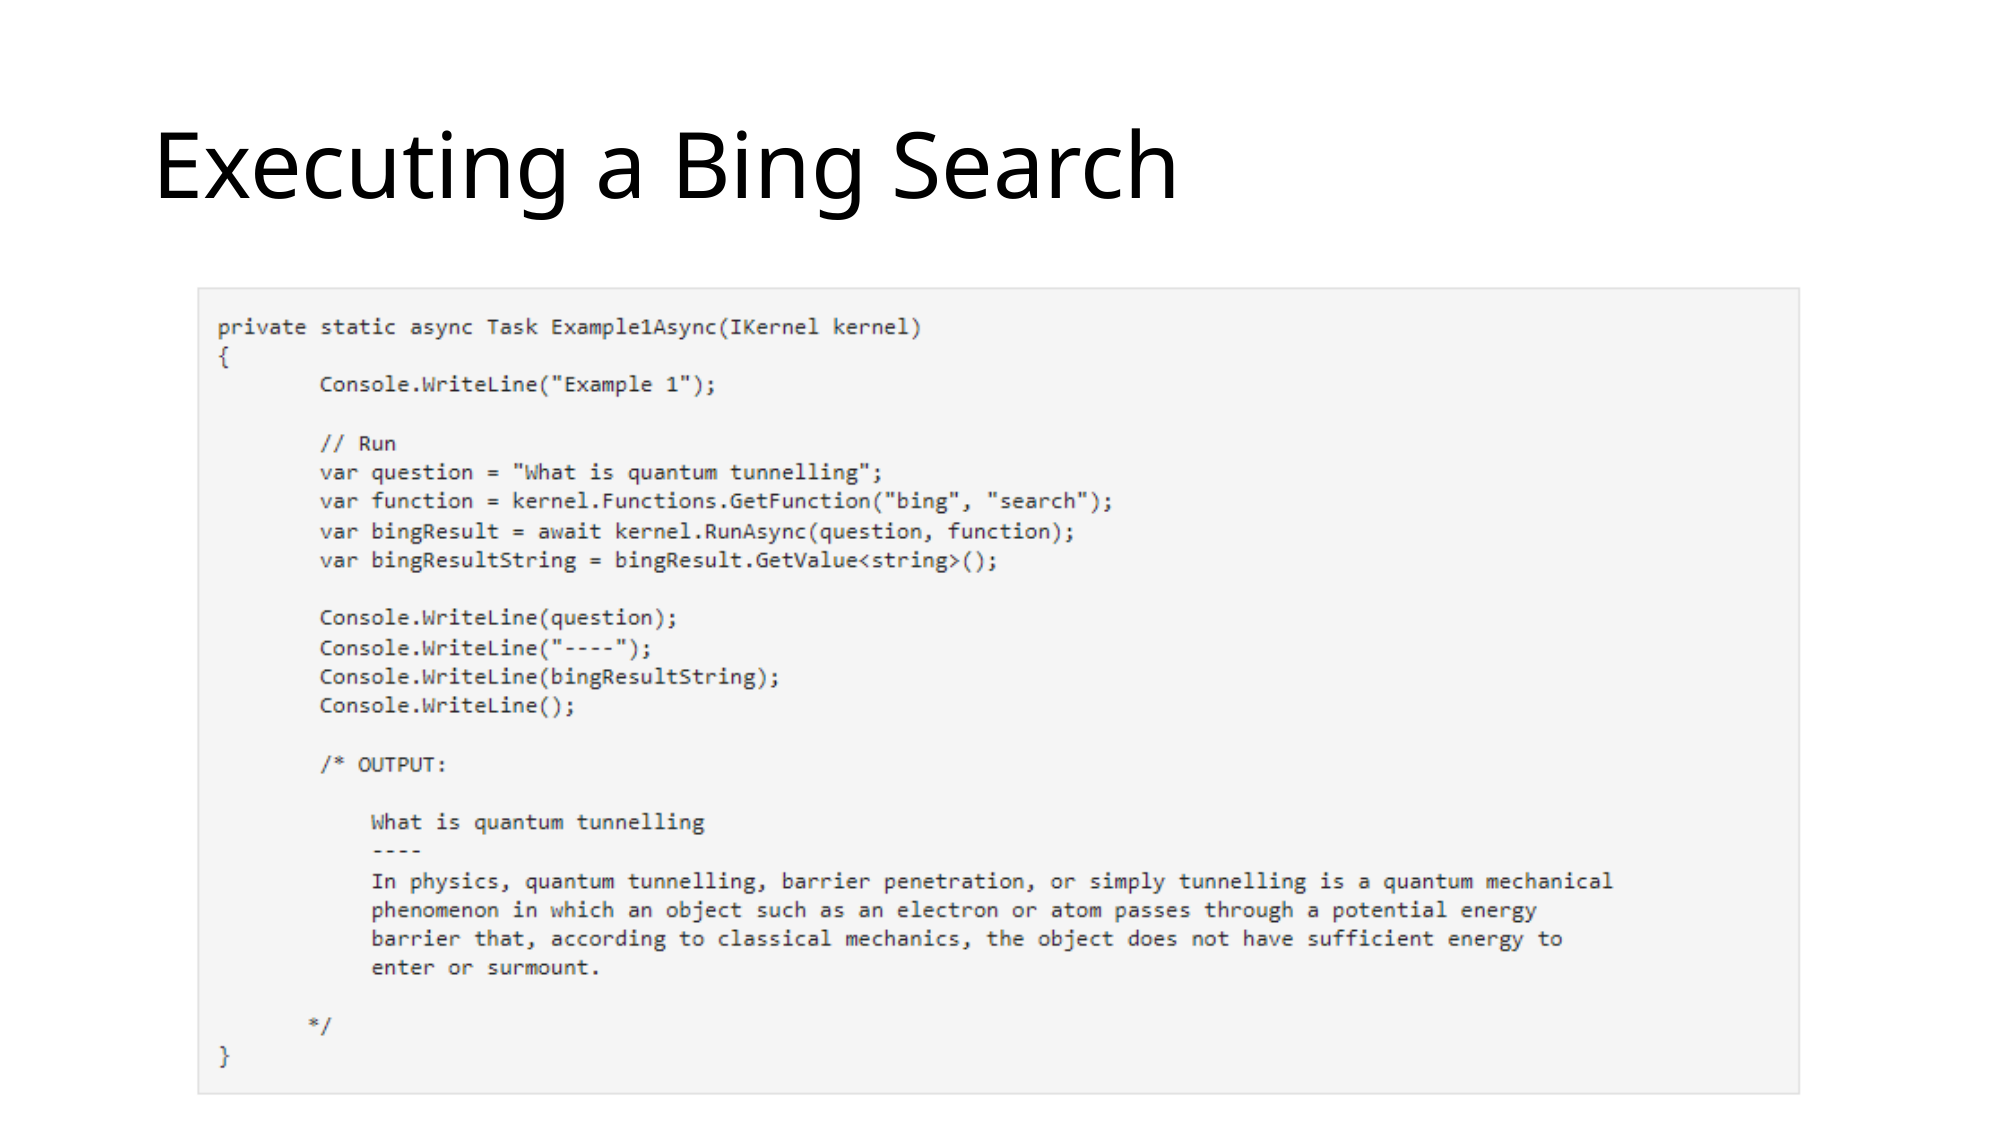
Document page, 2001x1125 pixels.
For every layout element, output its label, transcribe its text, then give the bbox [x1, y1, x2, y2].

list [186, 277, 1813, 1104]
title Executing a Bing Search [137, 59, 1863, 278]
